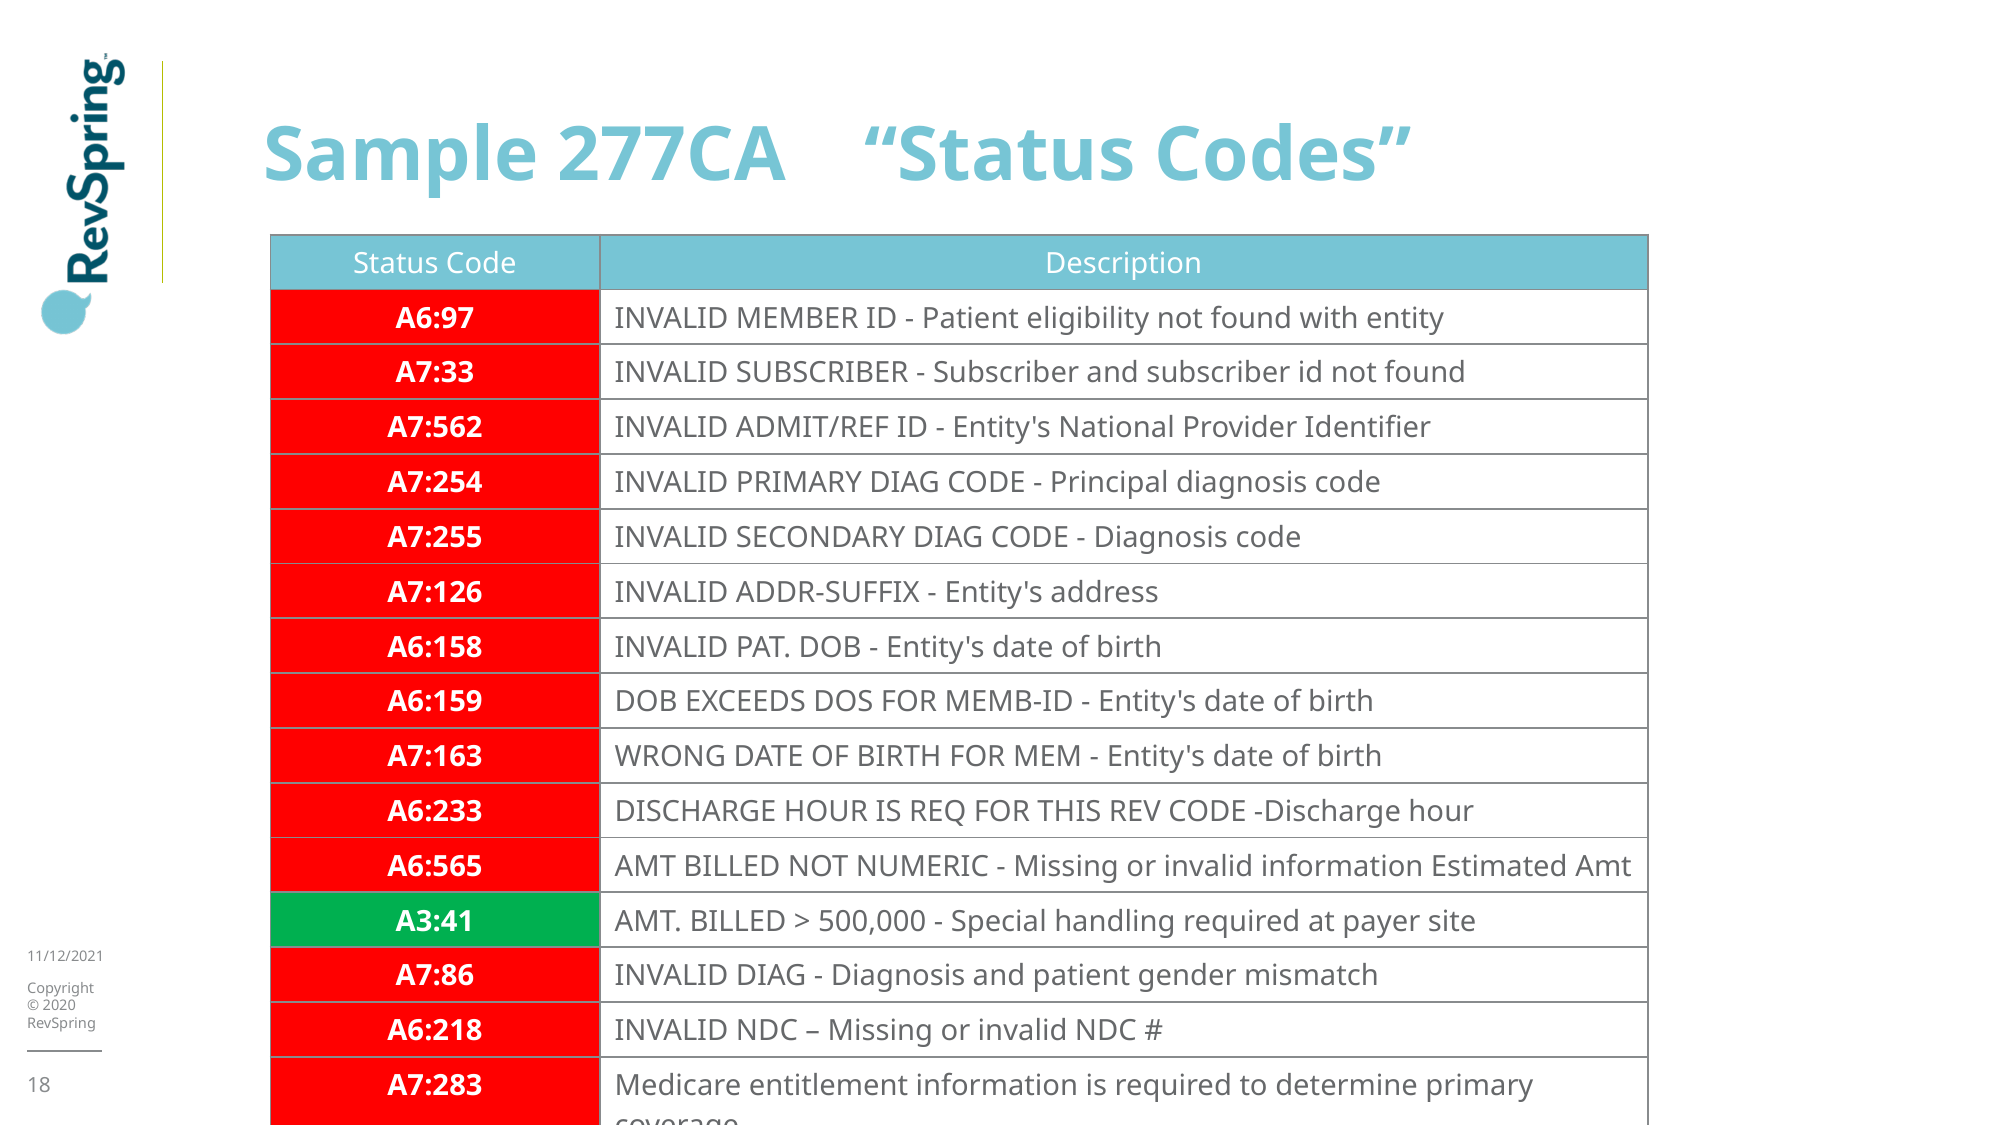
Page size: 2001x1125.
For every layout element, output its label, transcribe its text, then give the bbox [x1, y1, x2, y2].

table_cell DISCHARGE HOUR IS REQ FOR THIS REV CODE -Discharge hour [601, 784, 1647, 837]
table_cell A7:33 [271, 345, 599, 398]
table_cell INVALID PRIMARY DIAG CODE - Principal diagnosis code [601, 455, 1647, 508]
table_cell A6:158 [271, 619, 599, 672]
table_cell A7:126 [271, 564, 599, 617]
title Sample 277CA “Status Codes” [248, 108, 1912, 253]
table_cell INVALID MEMBER ID - Patient eligibility not found with entity [601, 290, 1647, 343]
table_cell INVALID SUBSCRIBER - Subscriber and subscriber id not found [601, 345, 1647, 398]
table_cell A7:255 [271, 510, 599, 563]
table_cell A7:562 [271, 400, 599, 453]
table_cell INVALID PAT. DOB - Entity's date of birth [601, 619, 1647, 672]
table_cell A7:86 [271, 948, 599, 1001]
table_cell INVALID ADDR-SUFFIX - Entity's address [601, 564, 1647, 617]
picture [34, 46, 132, 342]
table_cell Medicare entitlement information is required to determine primary coverage [601, 1058, 1647, 1125]
table_cell INVALID NDC – Missing or invalid NDC # [601, 1003, 1647, 1056]
table_cell A6:565 [271, 838, 599, 891]
table_cell A7:163 [271, 729, 599, 782]
table_cell INVALID SECONDARY DIAG CODE - Diagnosis code [601, 510, 1647, 563]
table_cell AMT BILLED NOT NUMERIC - Missing or invalid information Estimated Amt [601, 838, 1647, 891]
table_header Description [601, 236, 1647, 289]
table_cell A6:218 [271, 1003, 599, 1056]
table_header Status Code [271, 236, 599, 289]
table_cell INVALID ADMIT/REF ID - Entity's National Provider Identifier [601, 400, 1647, 453]
table_cell AMT. BILLED > 500,000 - Special handling required at payer site [601, 893, 1647, 946]
table_cell A6:159 [271, 674, 599, 727]
table_cell INVALID DIAG - Diagnosis and patient gender mismatch [601, 948, 1647, 1001]
table_cell A7:283 [271, 1058, 599, 1125]
table_cell A3:41 [271, 893, 599, 946]
table_cell DOB EXCEEDS DOS FOR MEMB-ID - Entity's date of birth [601, 674, 1647, 727]
table_cell A6:97 [271, 290, 599, 343]
table_cell WRONG DATE OF BIRTH FOR MEM - Entity's date of birth [601, 729, 1647, 782]
table_cell A6:233 [271, 784, 599, 837]
table_cell A7:254 [271, 455, 599, 508]
